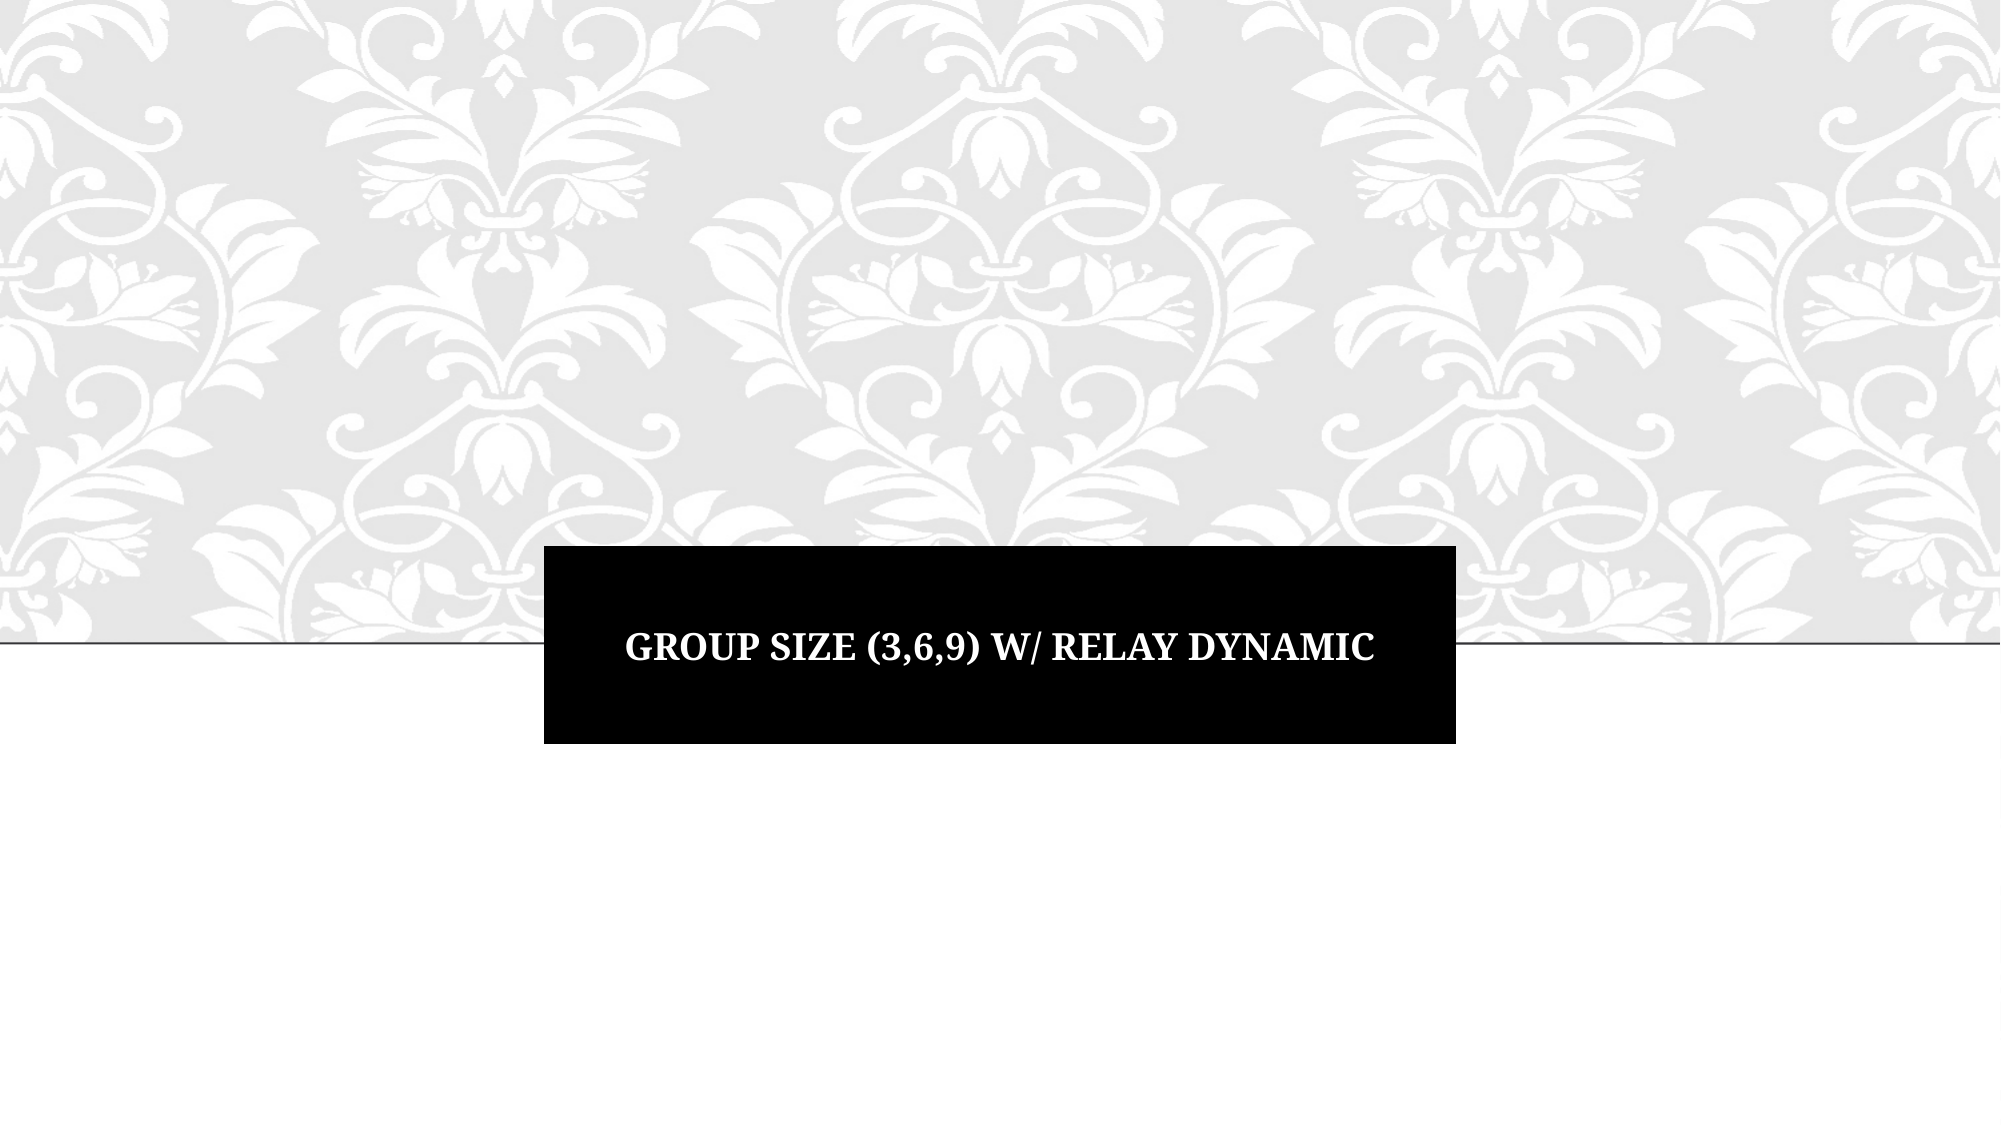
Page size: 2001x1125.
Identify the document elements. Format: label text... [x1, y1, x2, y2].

title Group size (3,6,9) w/ Relay dynamic [545, 544, 1455, 676]
